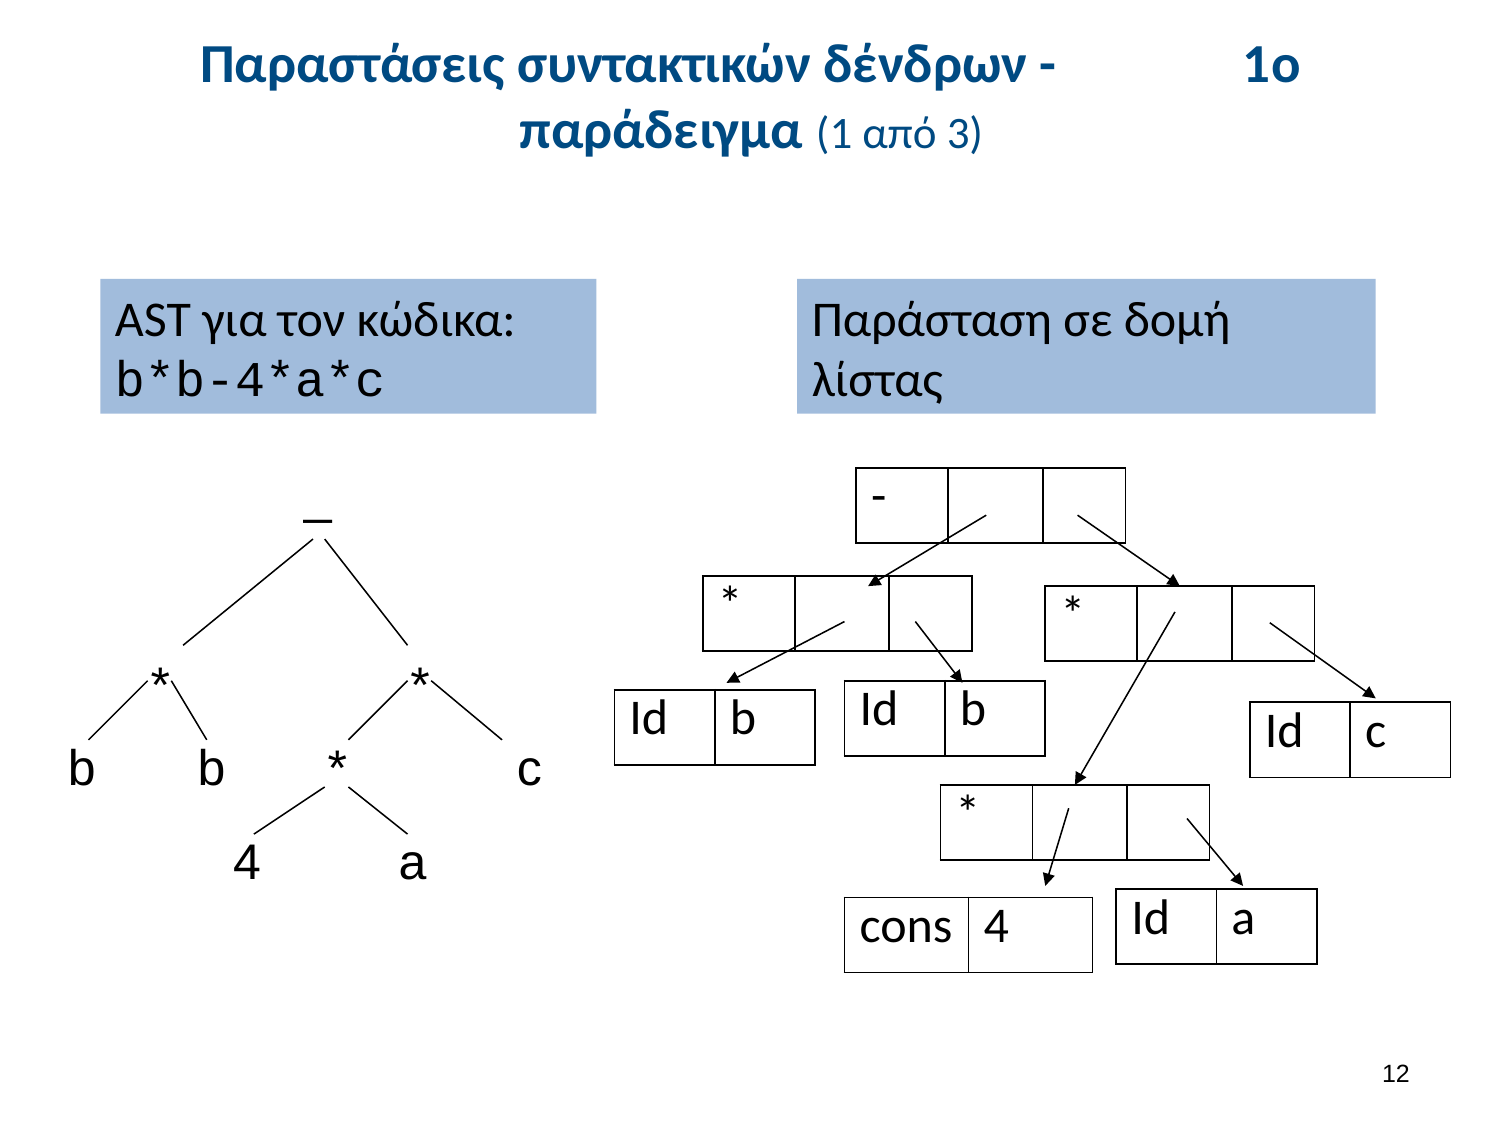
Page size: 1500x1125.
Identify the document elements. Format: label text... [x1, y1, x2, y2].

text_box Παράσταση σε δομή λίστας [797, 278, 1376, 414]
table_header [890, 595, 971, 650]
table_header [1138, 587, 1231, 660]
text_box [52, 455, 585, 898]
title Παραστάσεις συντακτικών δένδρων - 1ο παράδειγμα (1 από 3) [76, 19, 1427, 169]
table_header b [716, 691, 814, 764]
table_header [1233, 587, 1314, 660]
table_header a [1217, 890, 1316, 963]
table_header [796, 577, 888, 650]
table_header b [946, 682, 1044, 755]
table_header * [1046, 587, 1136, 660]
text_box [915, 621, 963, 684]
table_header - [857, 469, 947, 542]
table_header Id [615, 691, 714, 764]
table_header 4 [969, 898, 1092, 972]
table_header Id [1117, 890, 1216, 963]
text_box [1074, 611, 1176, 786]
table_header [949, 469, 1042, 542]
table_header cons [845, 898, 968, 972]
table_header Id [1251, 703, 1349, 777]
slide_number 11 [1074, 1042, 1425, 1103]
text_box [726, 621, 845, 684]
table_header * [941, 786, 1032, 859]
table_header c [1351, 703, 1450, 777]
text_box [1186, 818, 1244, 887]
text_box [1077, 514, 1181, 587]
table_header * [704, 577, 794, 650]
table_header [1033, 786, 1126, 859]
table_header Id [845, 682, 944, 755]
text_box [867, 514, 987, 587]
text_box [1269, 622, 1376, 699]
table_header [1044, 469, 1125, 542]
text_box AST για τον κώδικα: b*b-4*a*c [100, 278, 597, 414]
table_header [1128, 786, 1209, 859]
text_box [1045, 808, 1069, 887]
